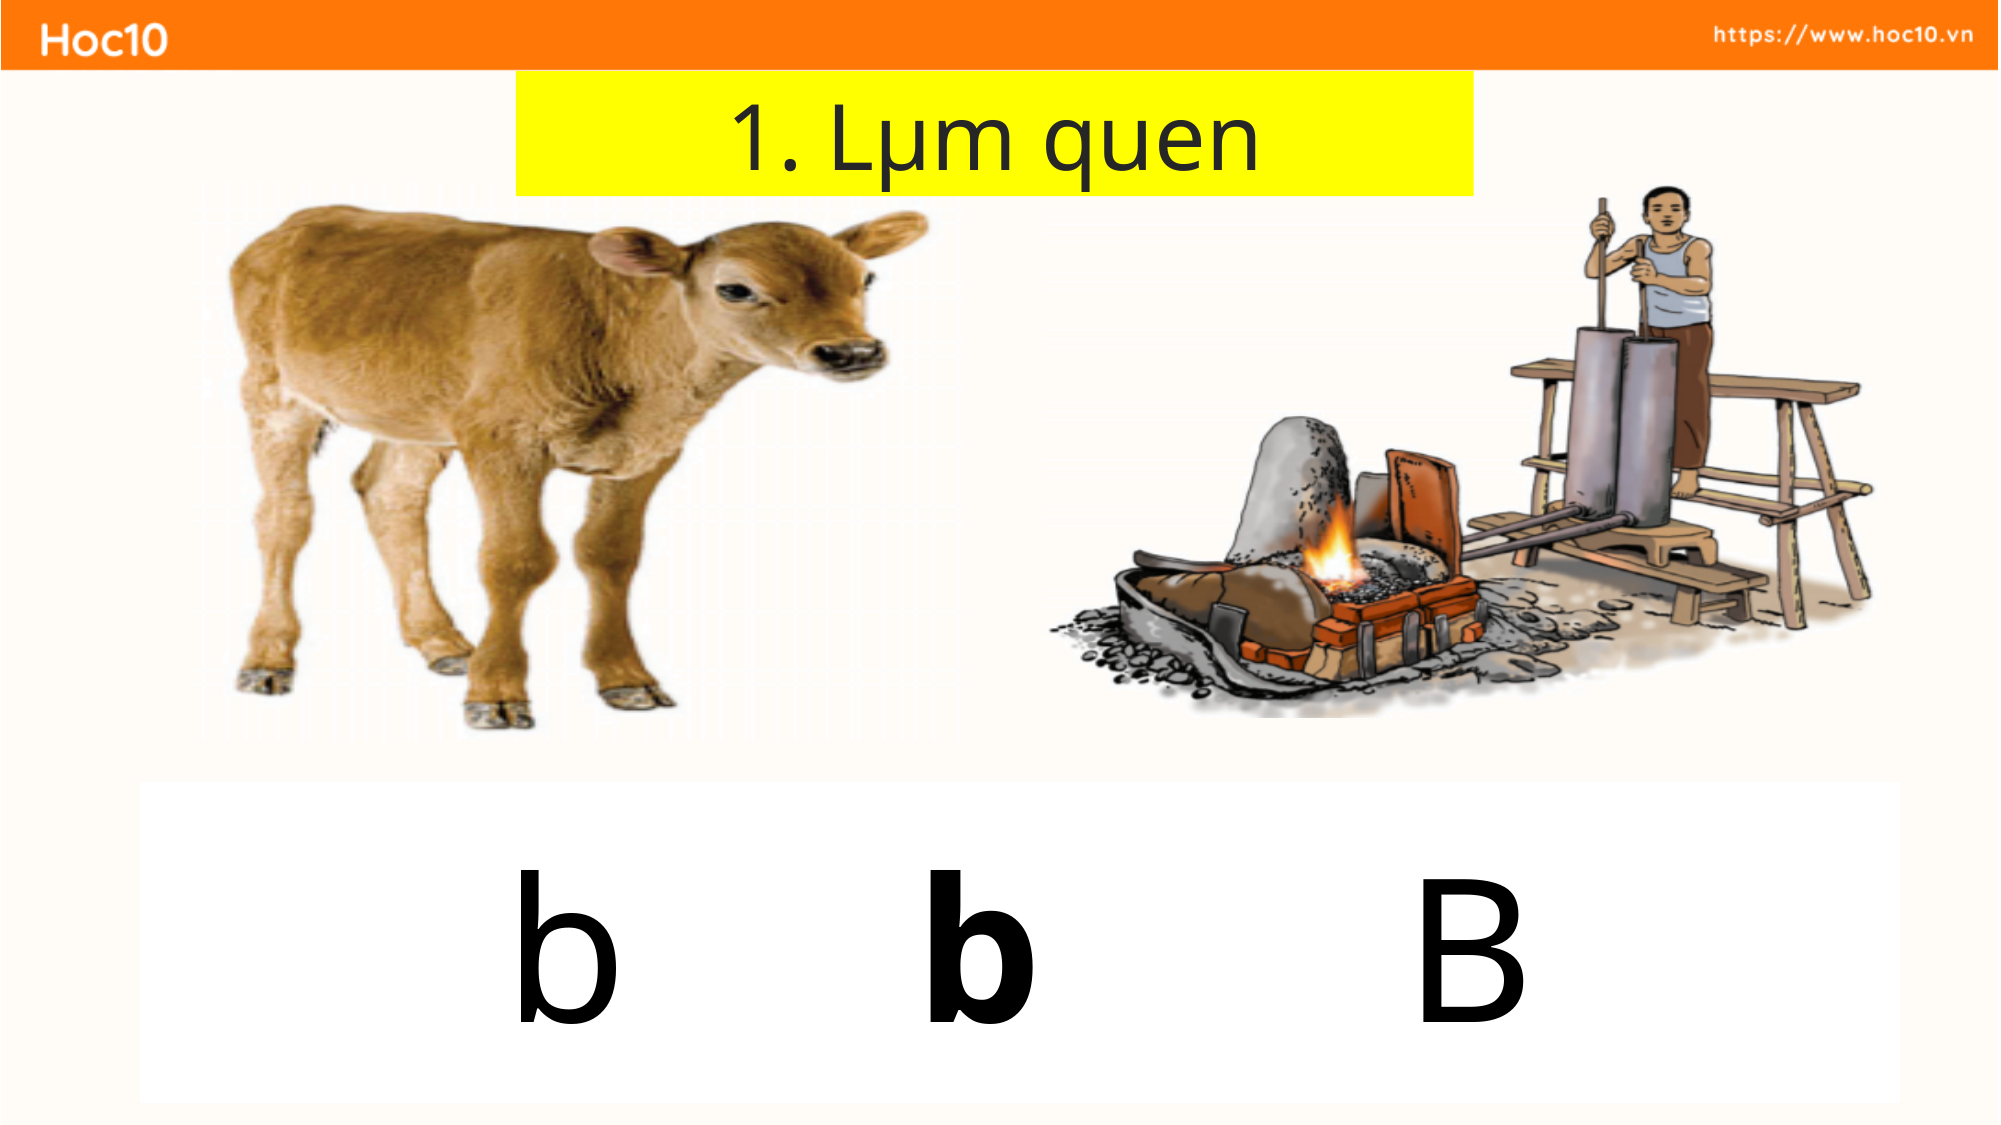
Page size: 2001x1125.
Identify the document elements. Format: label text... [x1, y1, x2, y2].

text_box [192, 781, 832, 1054]
picture [1, 0, 1998, 1125]
text_box b b B [139, 781, 1901, 1104]
text_box 1. Lµm quen [515, 71, 1474, 197]
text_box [1180, 795, 1819, 1068]
